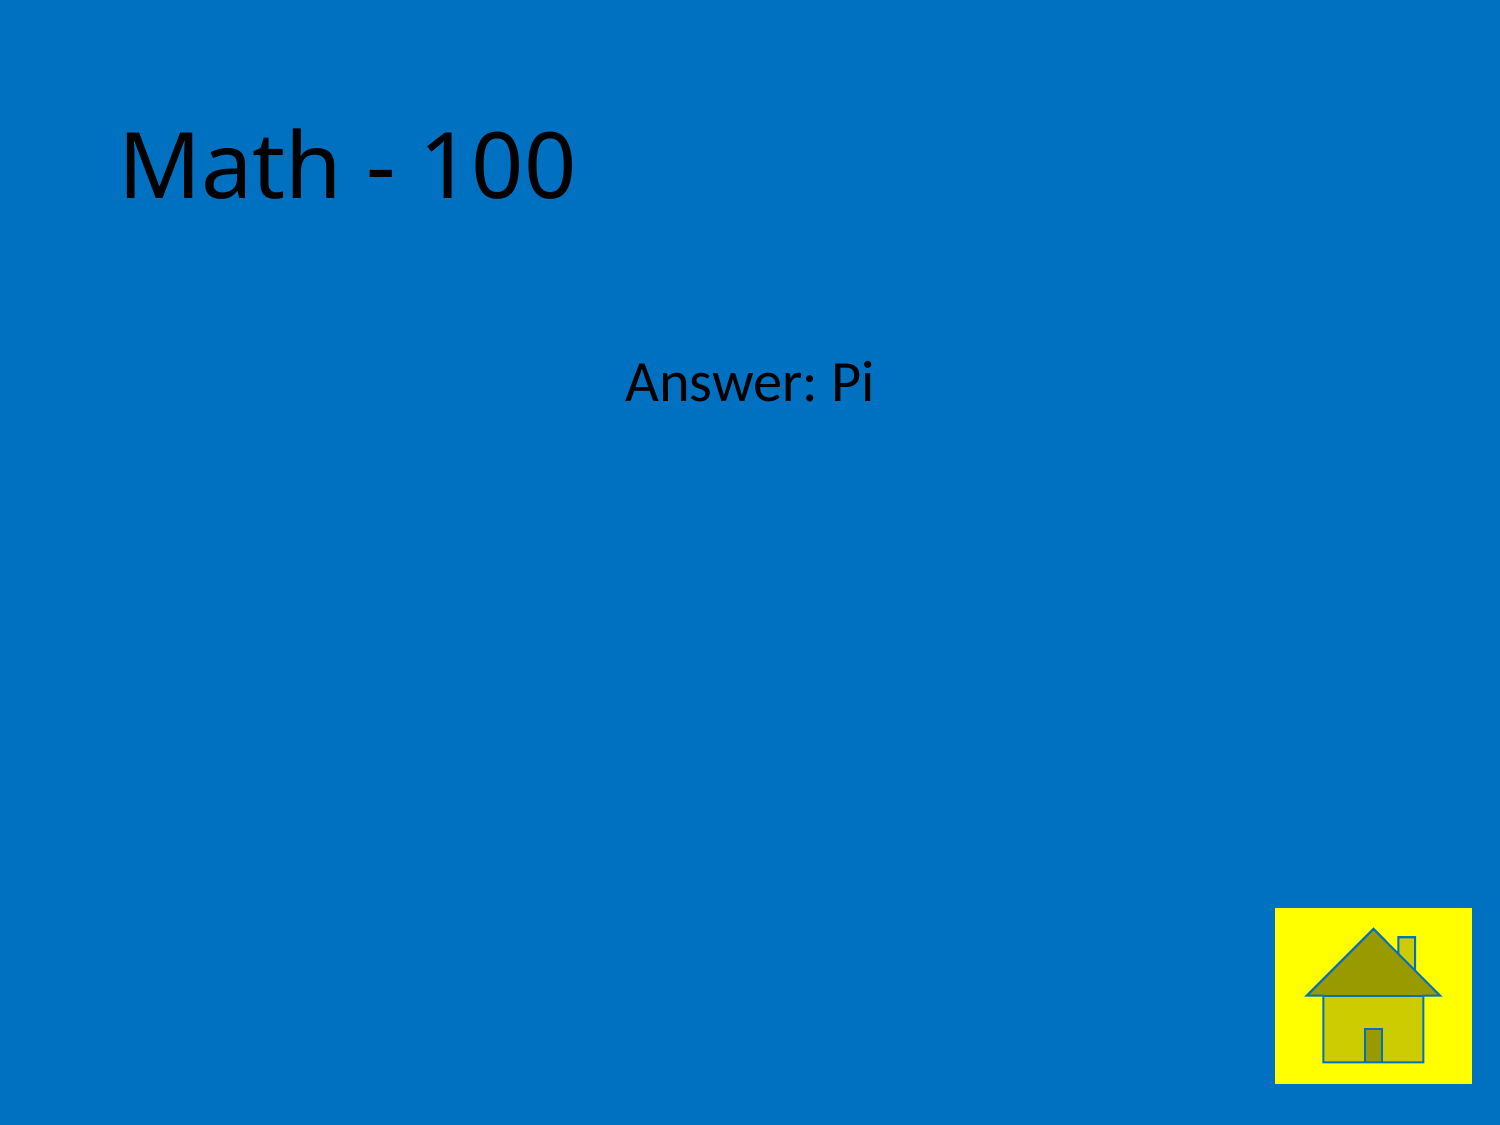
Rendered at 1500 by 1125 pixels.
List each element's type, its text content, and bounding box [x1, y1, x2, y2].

list Answer: Pi [103, 343, 1397, 1014]
title Math - 100 [103, 59, 1397, 278]
text_box [1273, 906, 1474, 1086]
